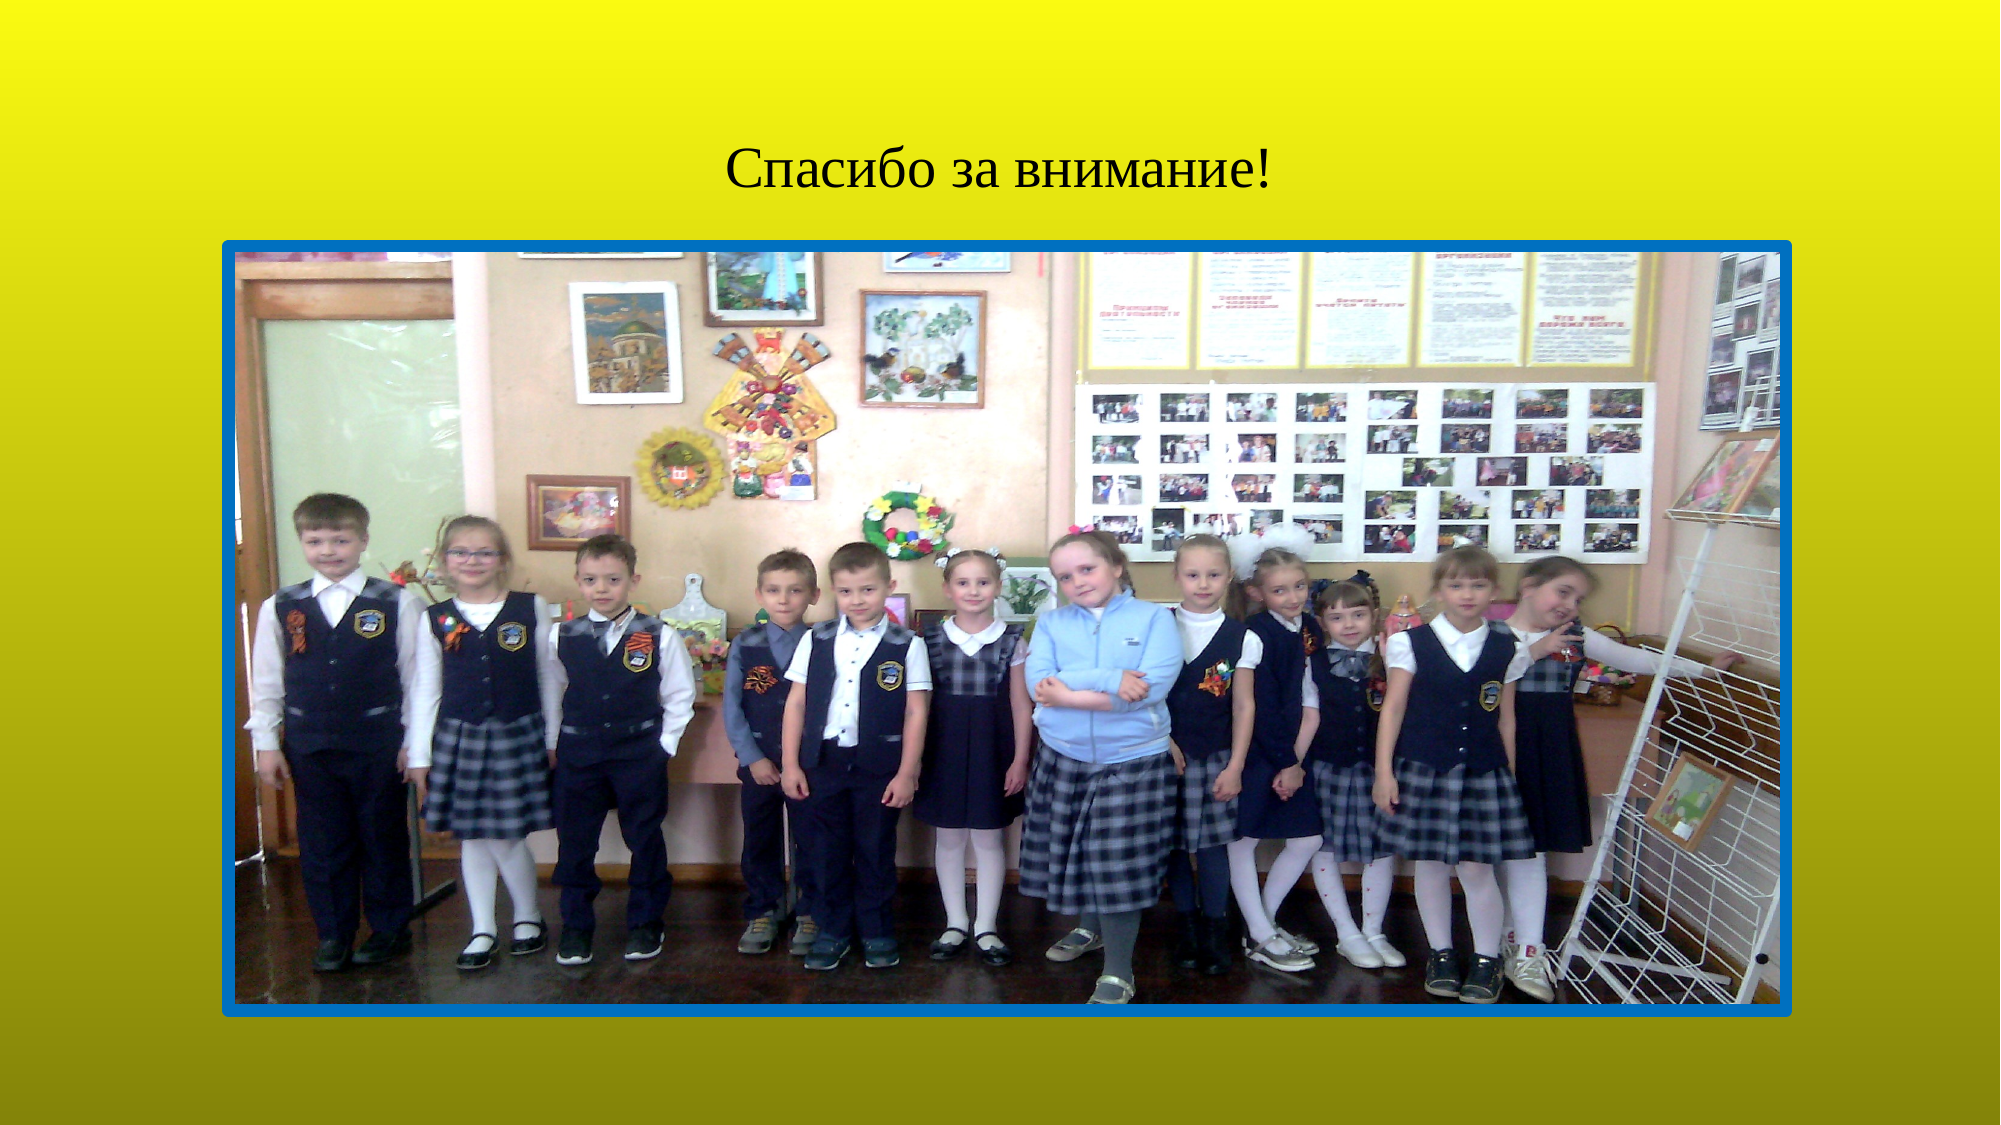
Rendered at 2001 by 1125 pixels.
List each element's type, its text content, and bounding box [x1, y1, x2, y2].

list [234, 252, 1780, 1005]
title Спасибо за внимание! [137, 59, 1863, 278]
